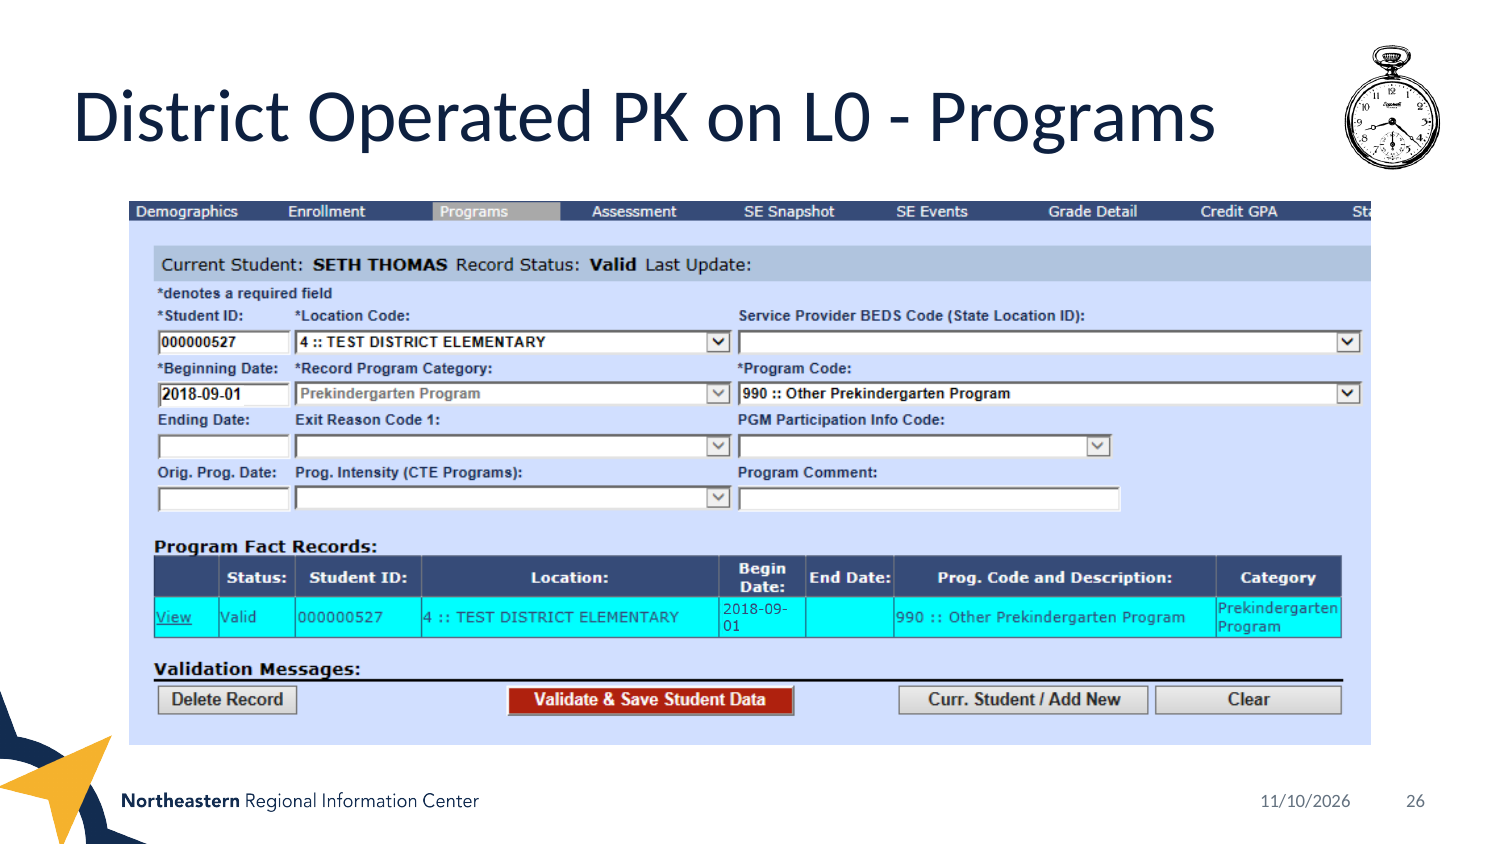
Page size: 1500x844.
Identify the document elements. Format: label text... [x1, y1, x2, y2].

picture [0, 201, 1371, 844]
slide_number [1258, 782, 1351, 812]
picture [1336, 40, 1450, 175]
slide_number 26 [1369, 782, 1425, 812]
title District Operated PK on L0 - Programs [73, 66, 1424, 198]
